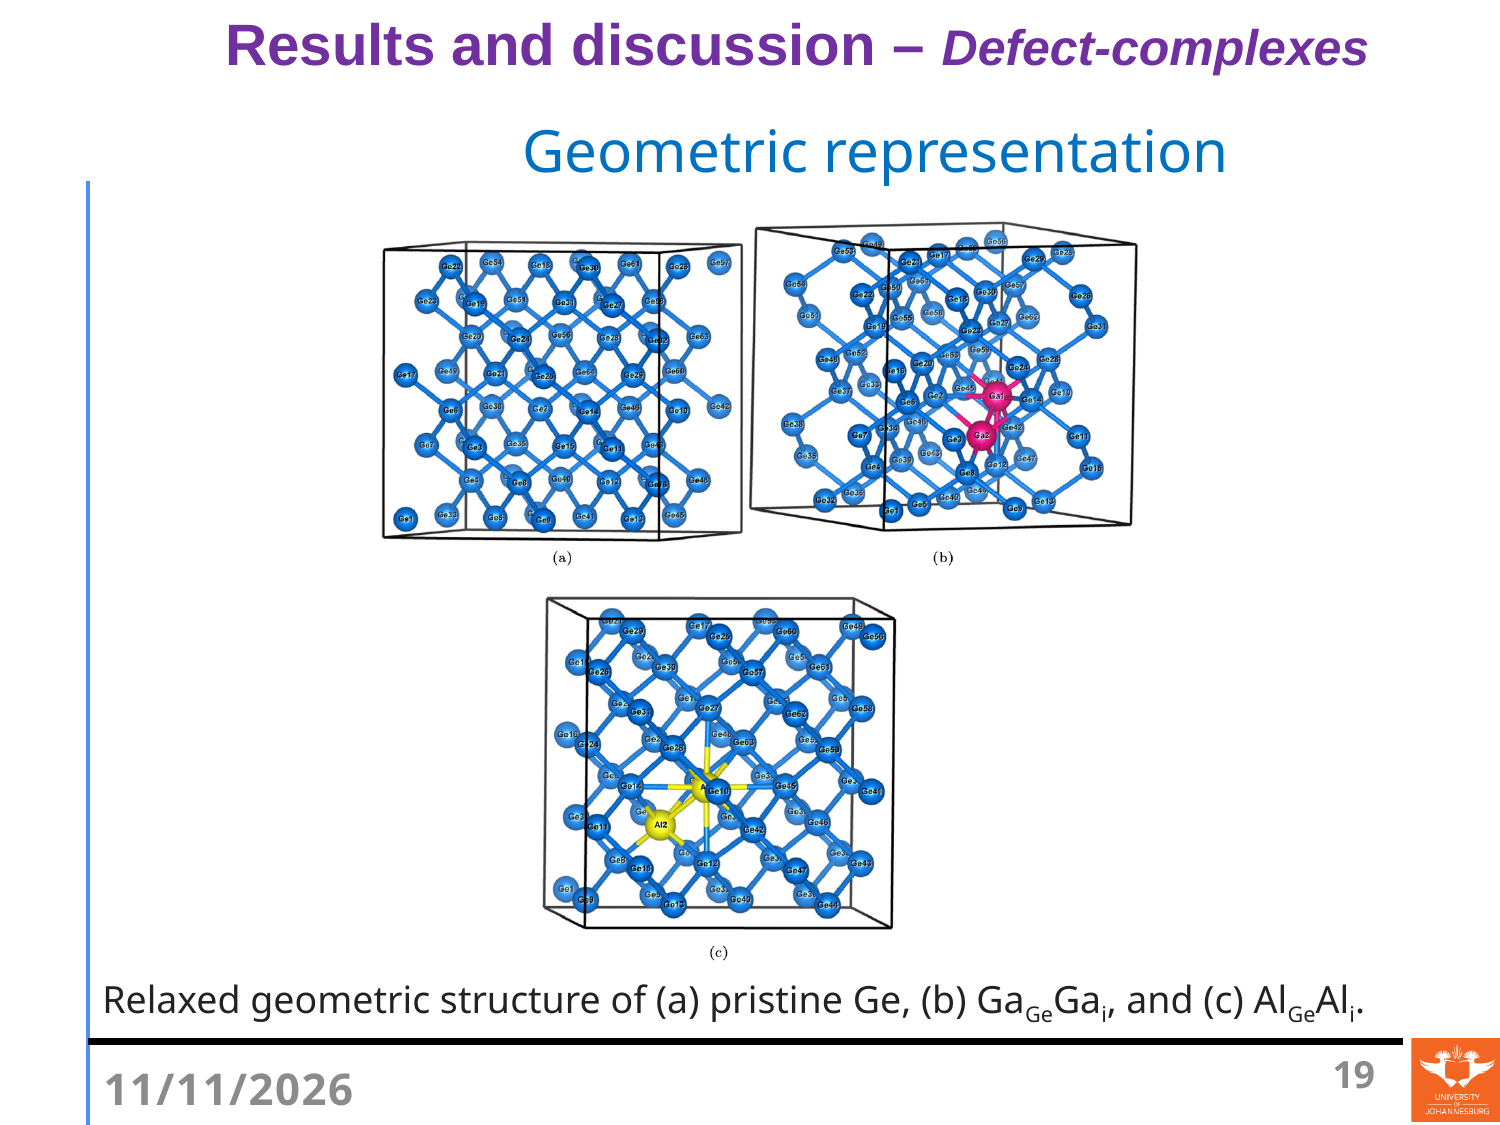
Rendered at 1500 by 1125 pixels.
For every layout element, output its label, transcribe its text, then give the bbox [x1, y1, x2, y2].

picture [1411, 1038, 1500, 1122]
text_box Relaxed geometric structure of (a) pristine Ge, (b) GaGeGai, and (c) AlGeAli. [87, 968, 1477, 1034]
text_box Results and discussion – Defect-complexes [47, 3, 1500, 82]
picture [381, 220, 1138, 961]
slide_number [88, 1069, 433, 1114]
text_box Geometric representation [507, 106, 1264, 192]
slide_number 19 [1137, 1066, 1391, 1112]
